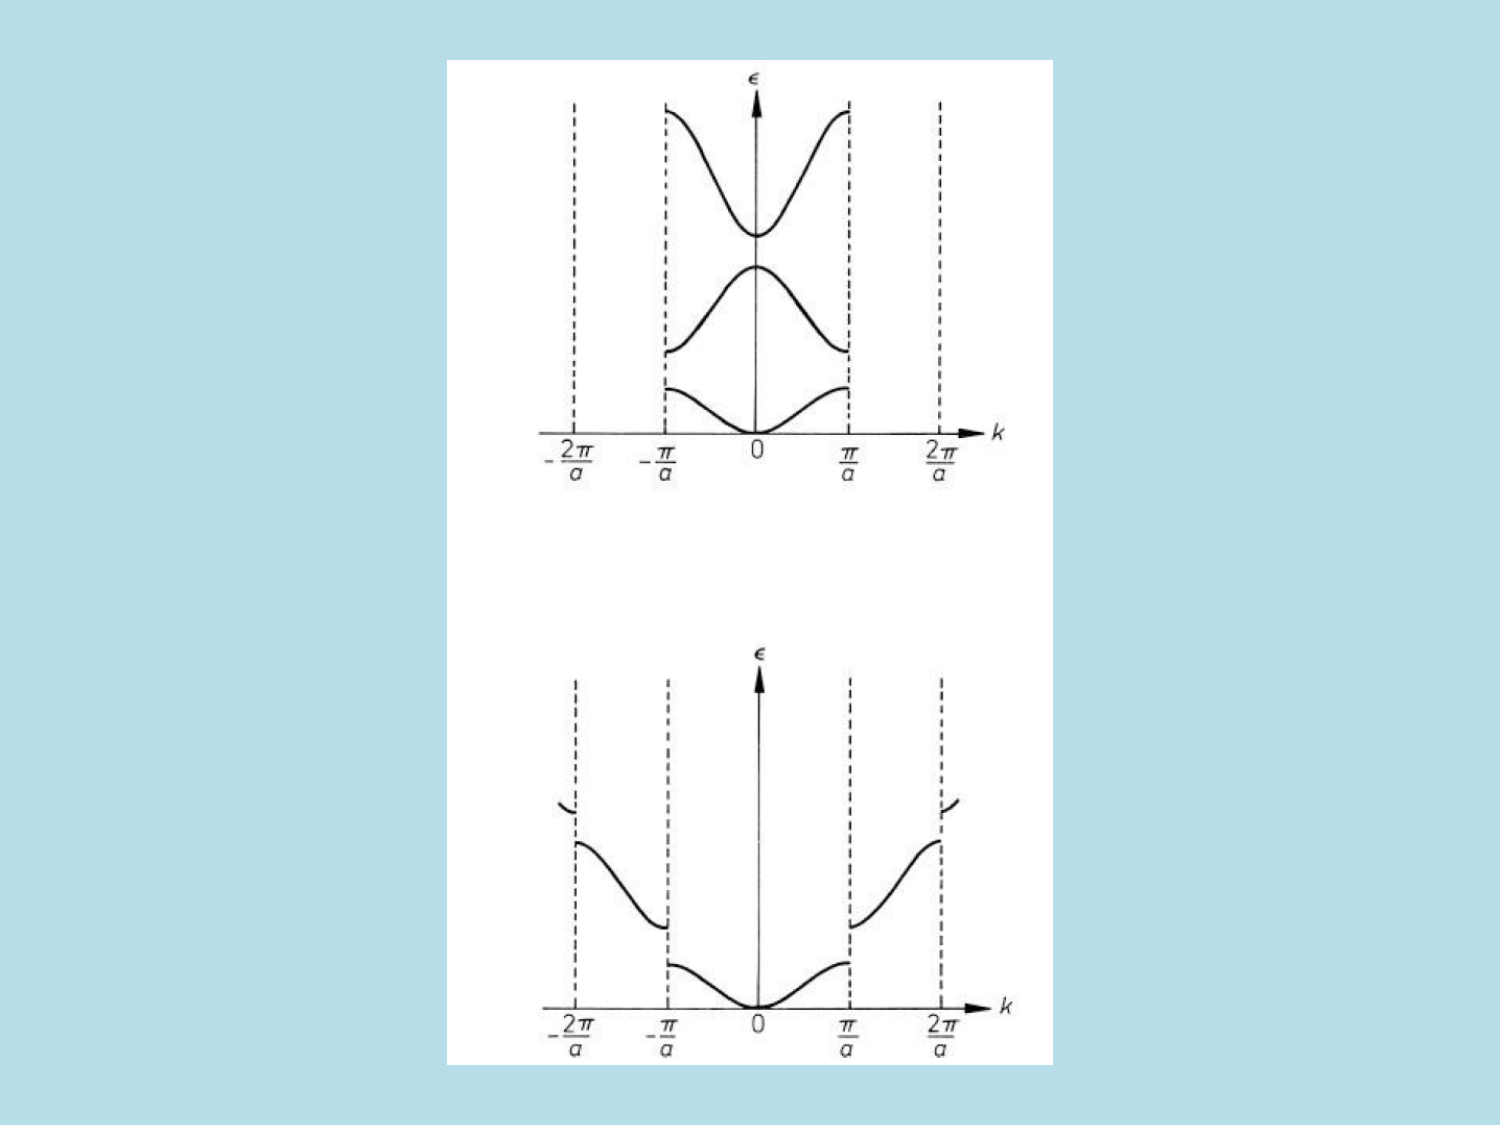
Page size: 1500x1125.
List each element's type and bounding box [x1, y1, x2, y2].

picture [447, 60, 1053, 1065]
